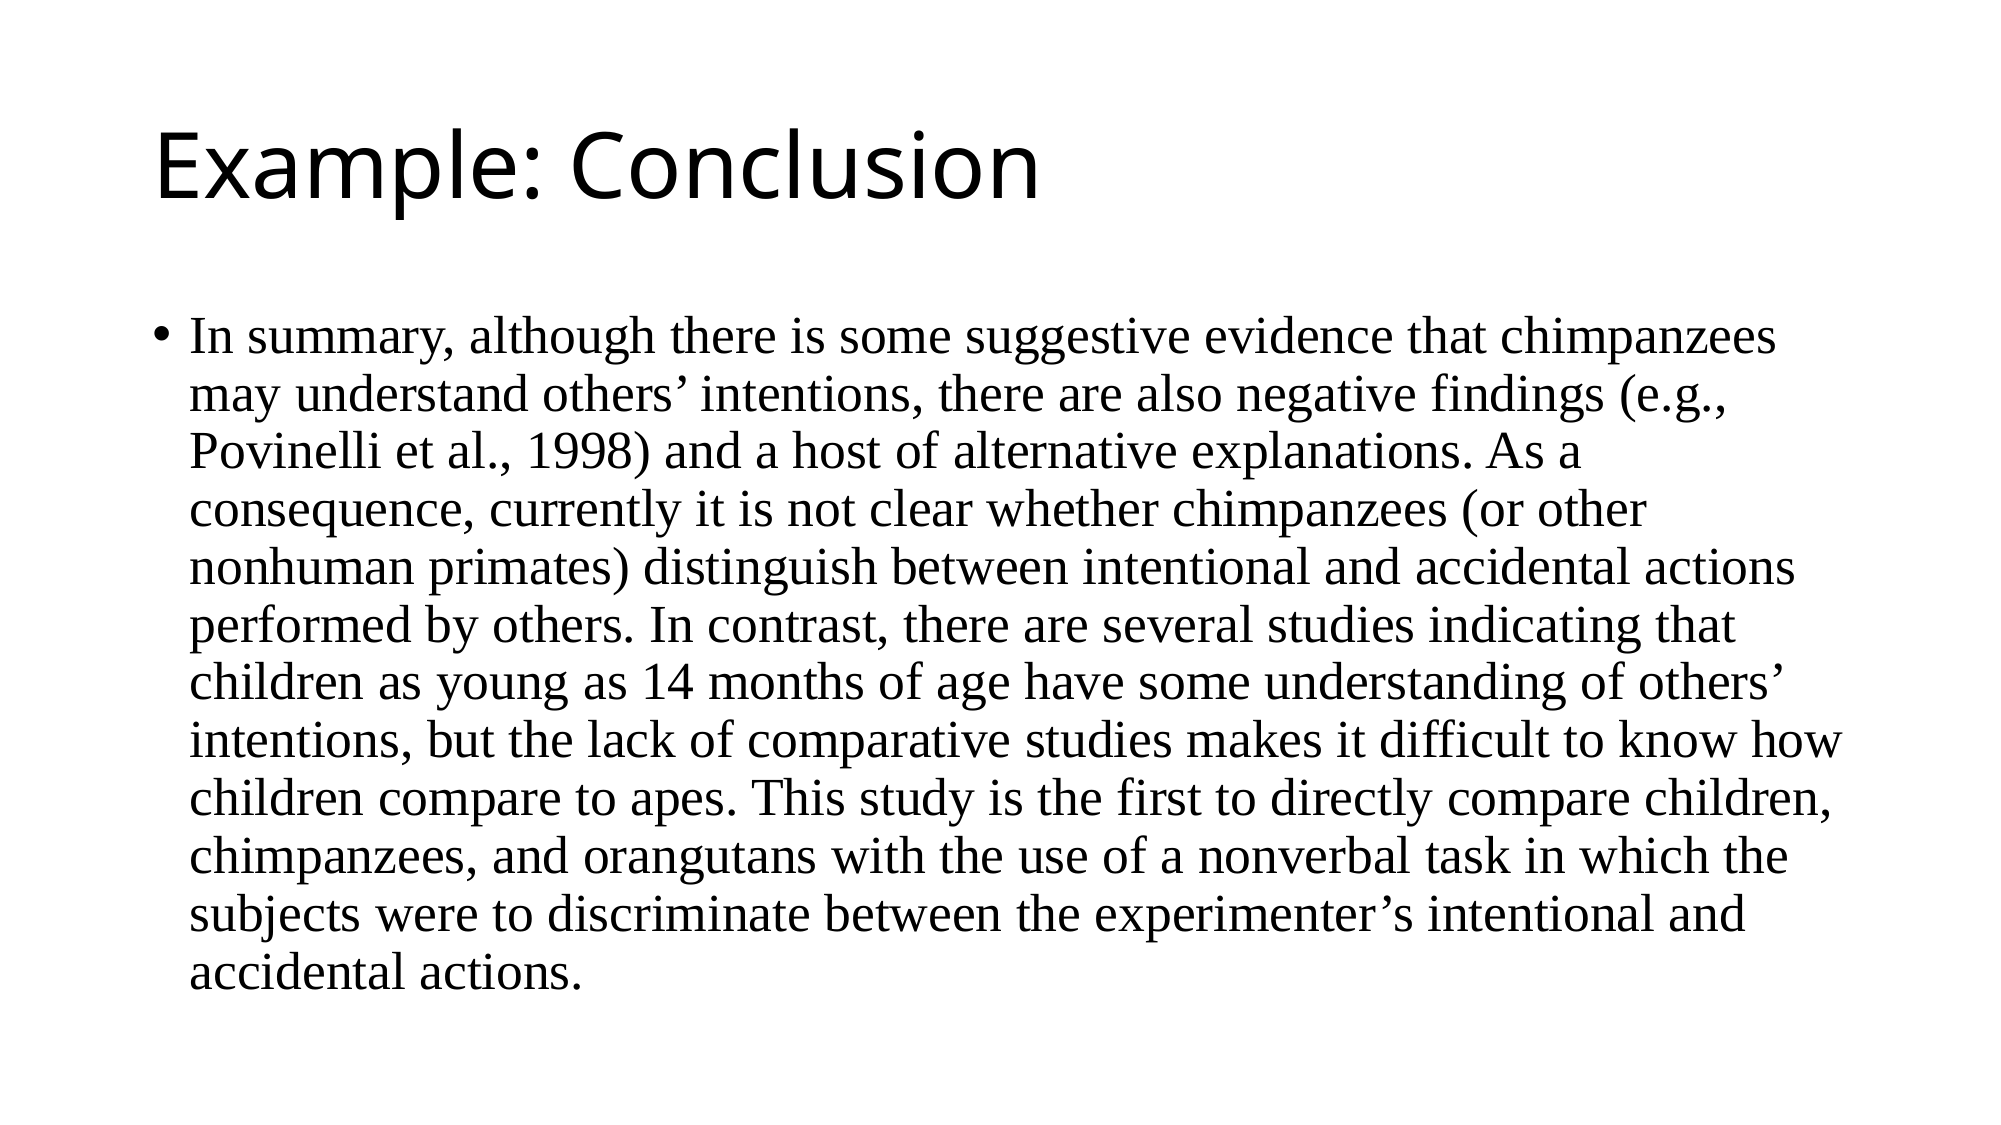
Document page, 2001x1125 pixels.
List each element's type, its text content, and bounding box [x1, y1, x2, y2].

list In summary, although there is some suggestive evidence that chimpanzees may understand others’ intentions, there are also negative findings (e.g., Povinelli et al., 1998) and a host of alternative explanations. As a consequence, currently it is not clear whether chimpanzees (or other nonhuman primates) distinguish between intentional and accidental actions performed by others. In contrast, there are several studies indicating that children as young as 14 months of age have some understanding of others’ intentions, but the lack of comparative studies makes it difficult to know how children compare to apes. This study is the first to directly compare children, chimpanzees, and orangutans with the use of a nonverbal task in which the subjects were to discriminate between the experimenter’s intentional and accidental actions. [137, 299, 1863, 1014]
title Example: Conclusion [137, 59, 1863, 278]
